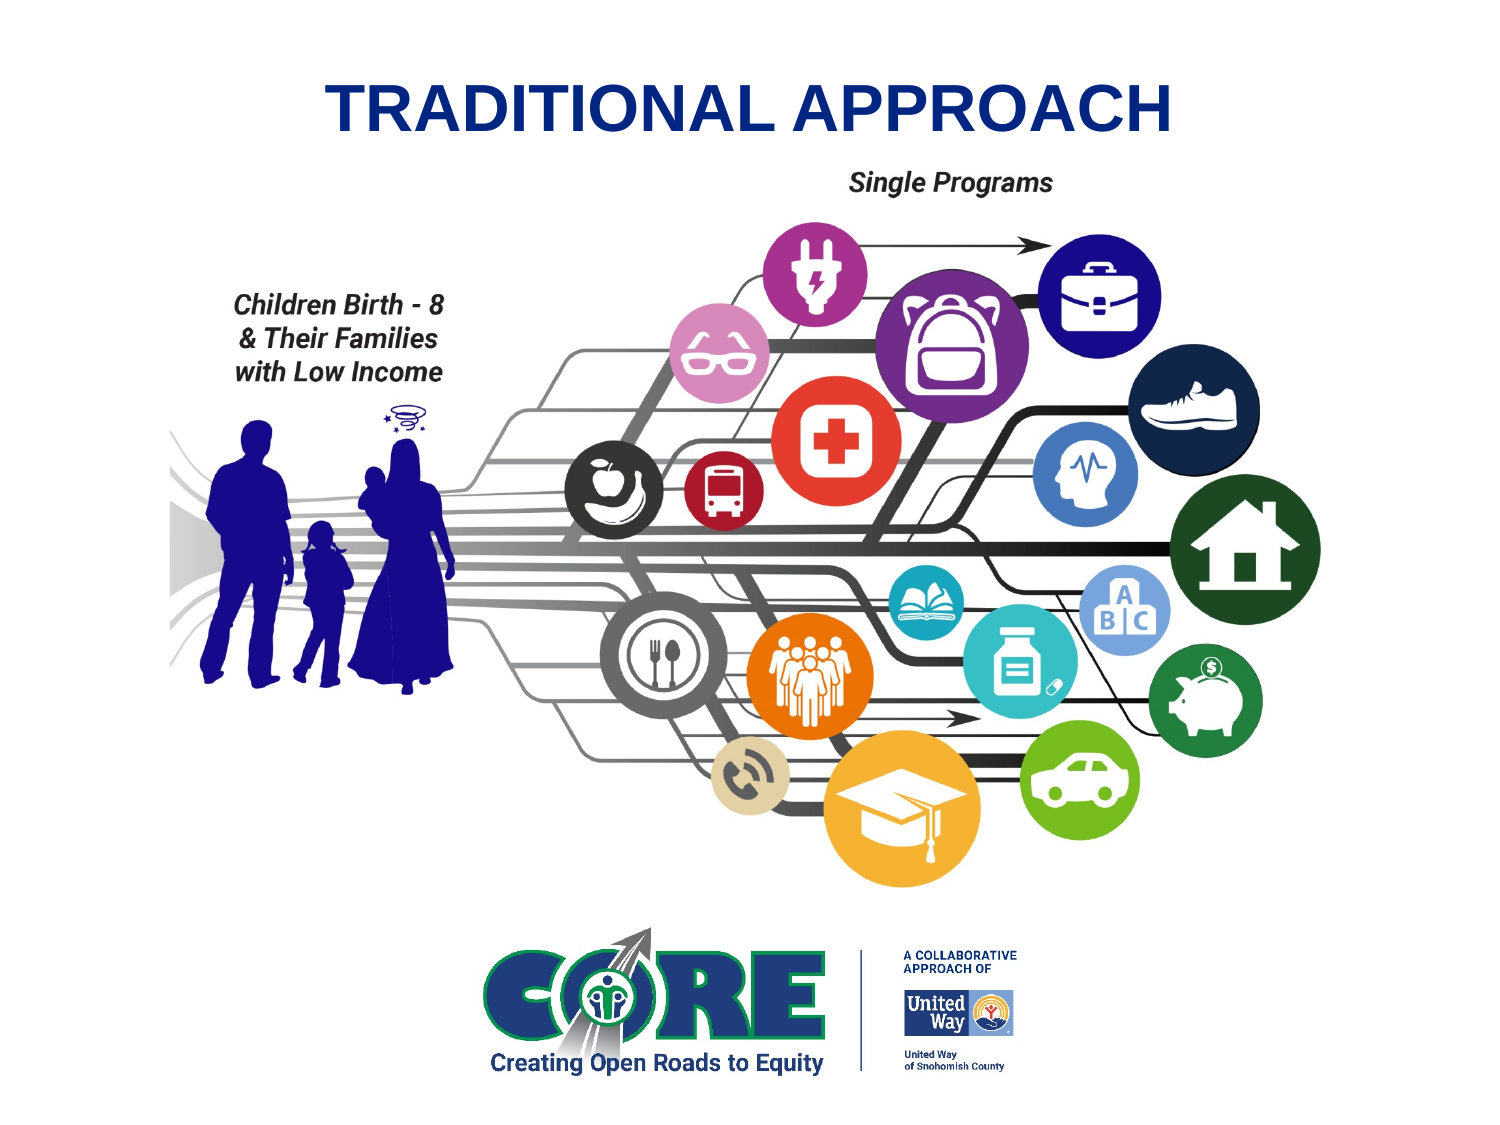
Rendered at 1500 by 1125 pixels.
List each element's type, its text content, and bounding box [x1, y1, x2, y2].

picture [455, 912, 1044, 1125]
picture [21, 131, 1479, 895]
text_box TRADITIONAL APPROACH [0, 56, 1499, 152]
